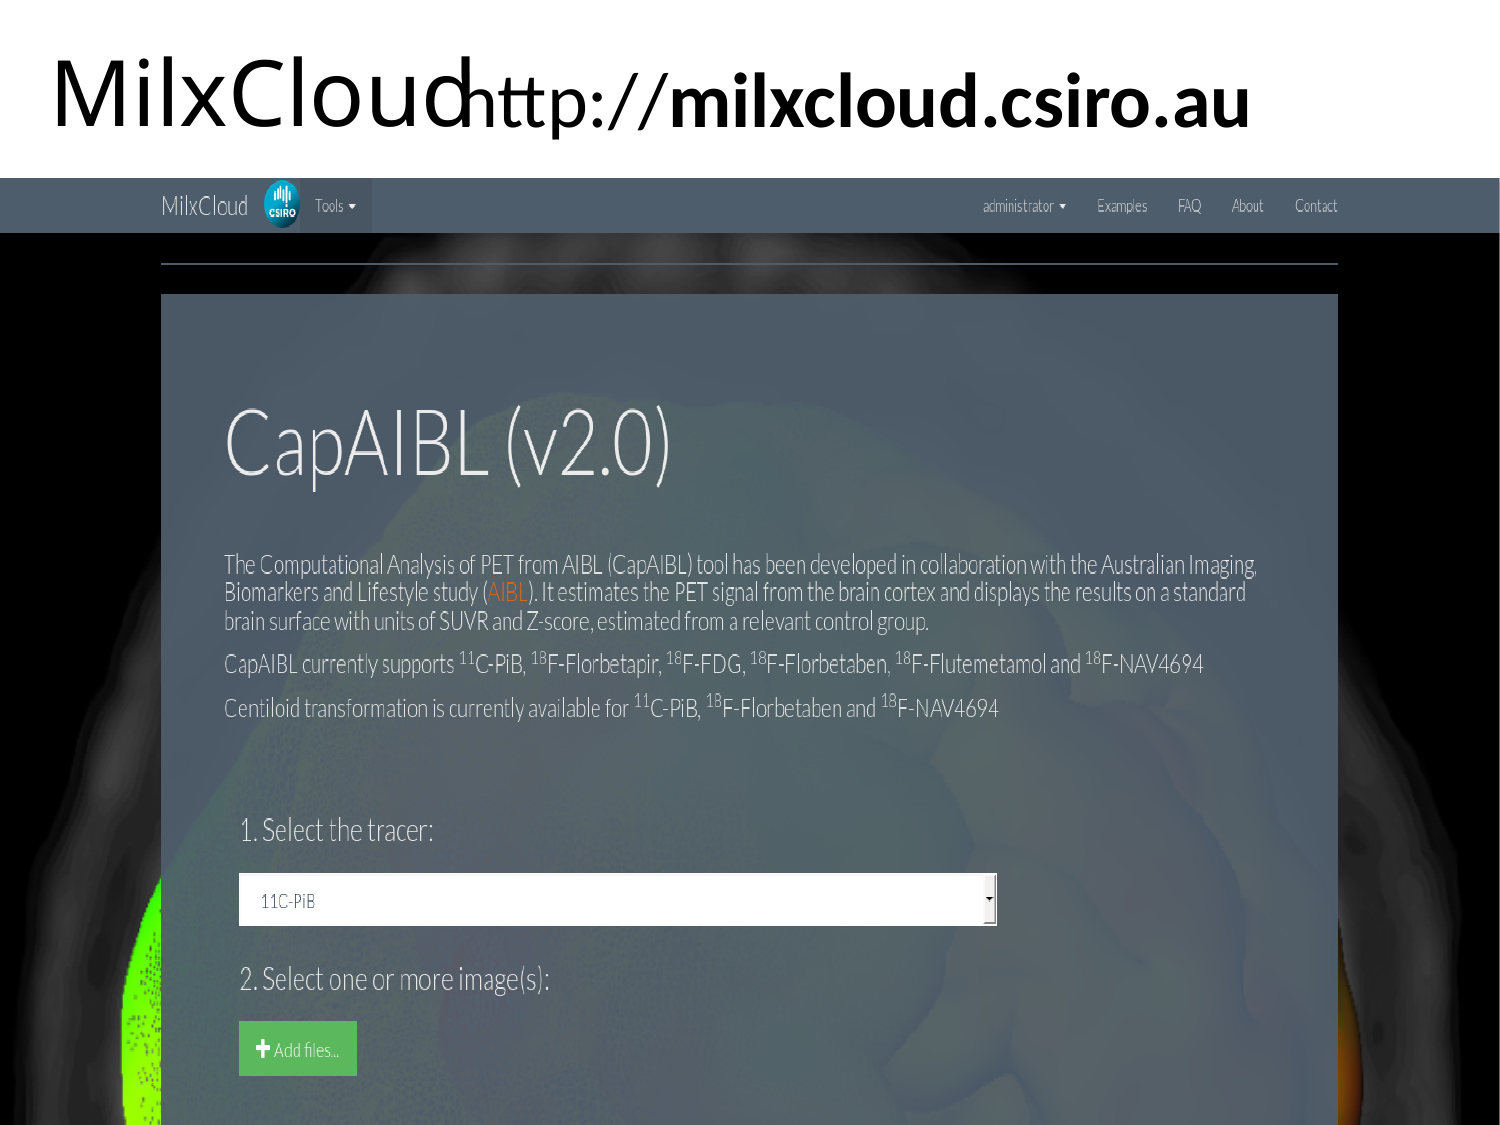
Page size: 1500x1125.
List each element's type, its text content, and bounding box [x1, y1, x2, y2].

text_box http://milxcloud.csiro.au [442, 42, 1269, 151]
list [0, 178, 1500, 1125]
title MilxCloud [34, 0, 1329, 178]
